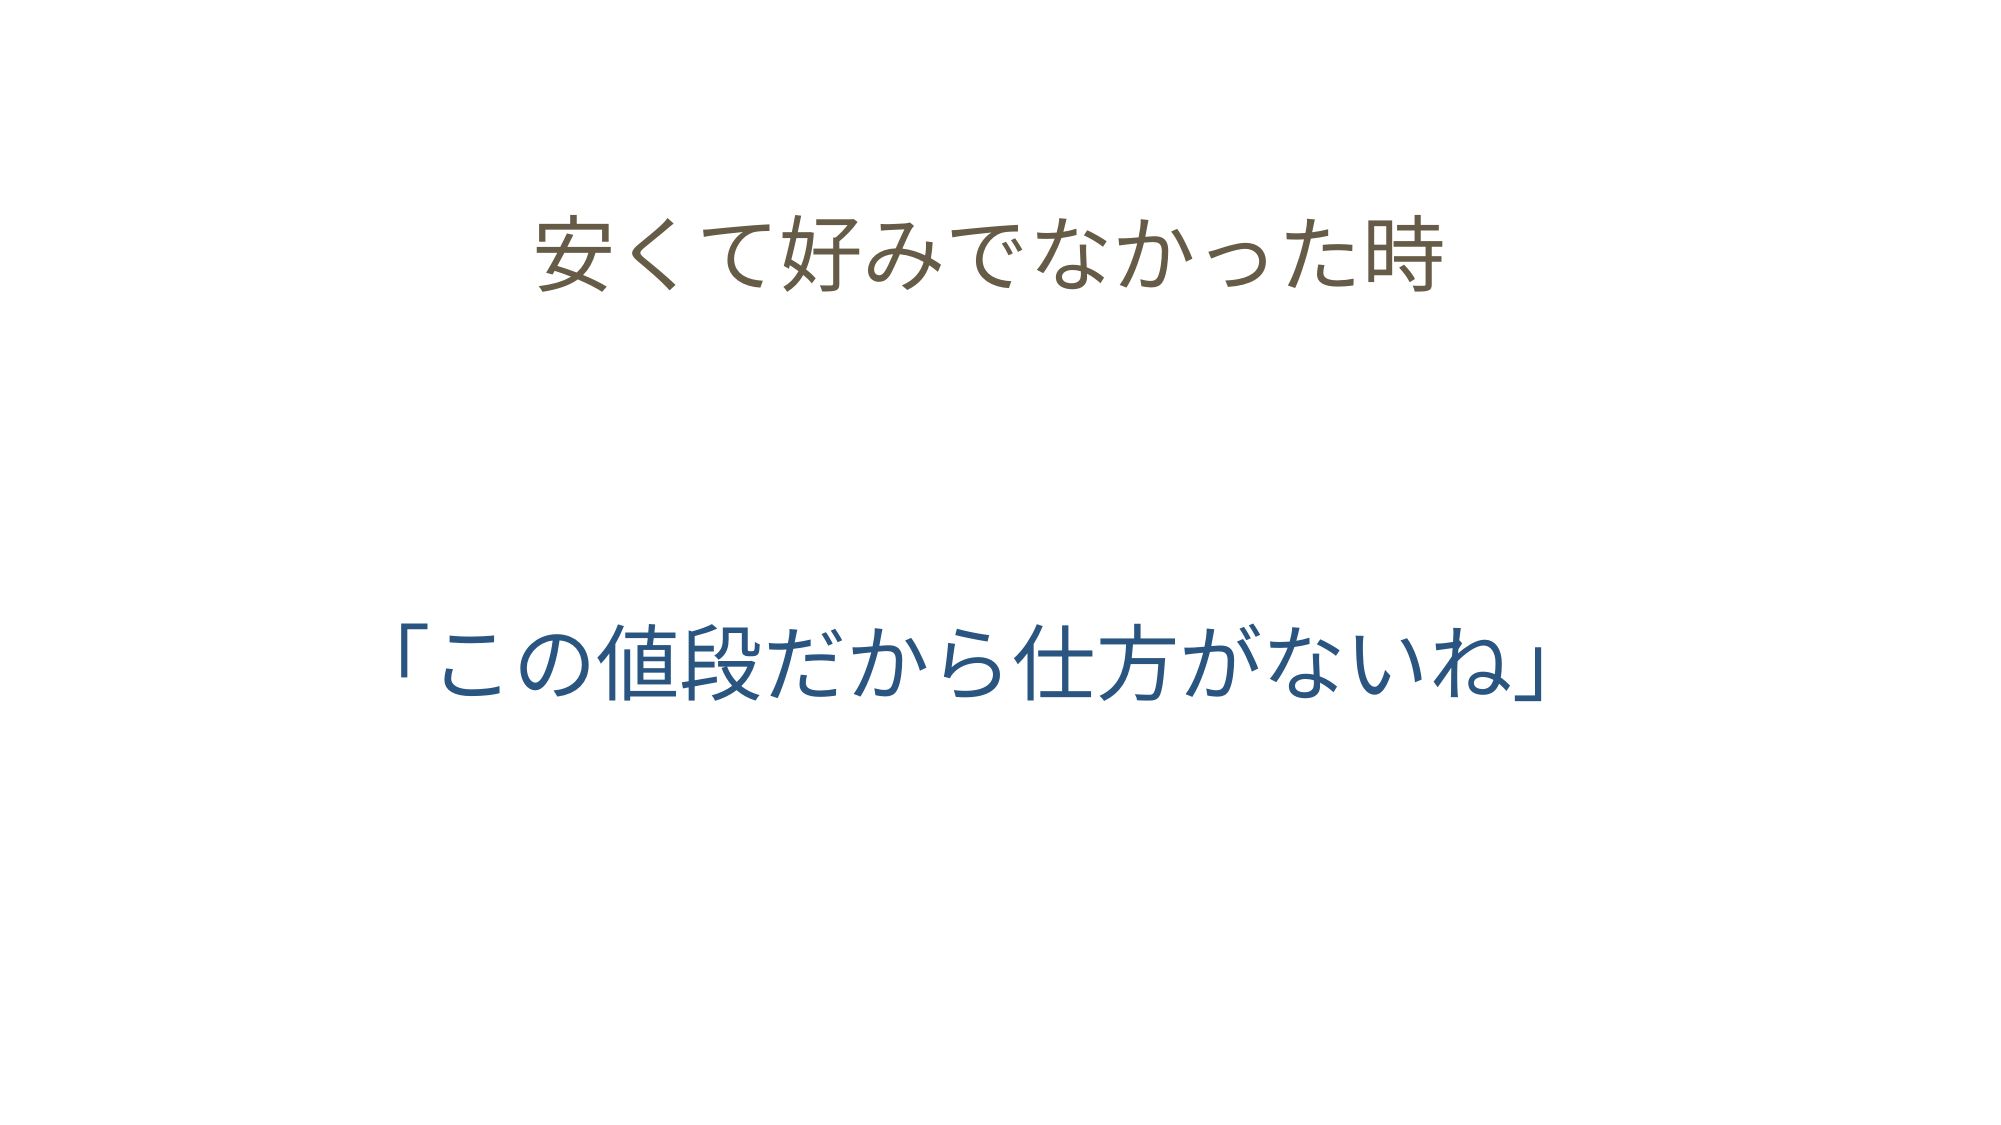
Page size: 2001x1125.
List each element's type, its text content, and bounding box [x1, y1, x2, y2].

text_box 安くて好みでなかった時 [517, 194, 1483, 309]
text_box 「この値段だから仕方がないね」 [332, 603, 1668, 719]
